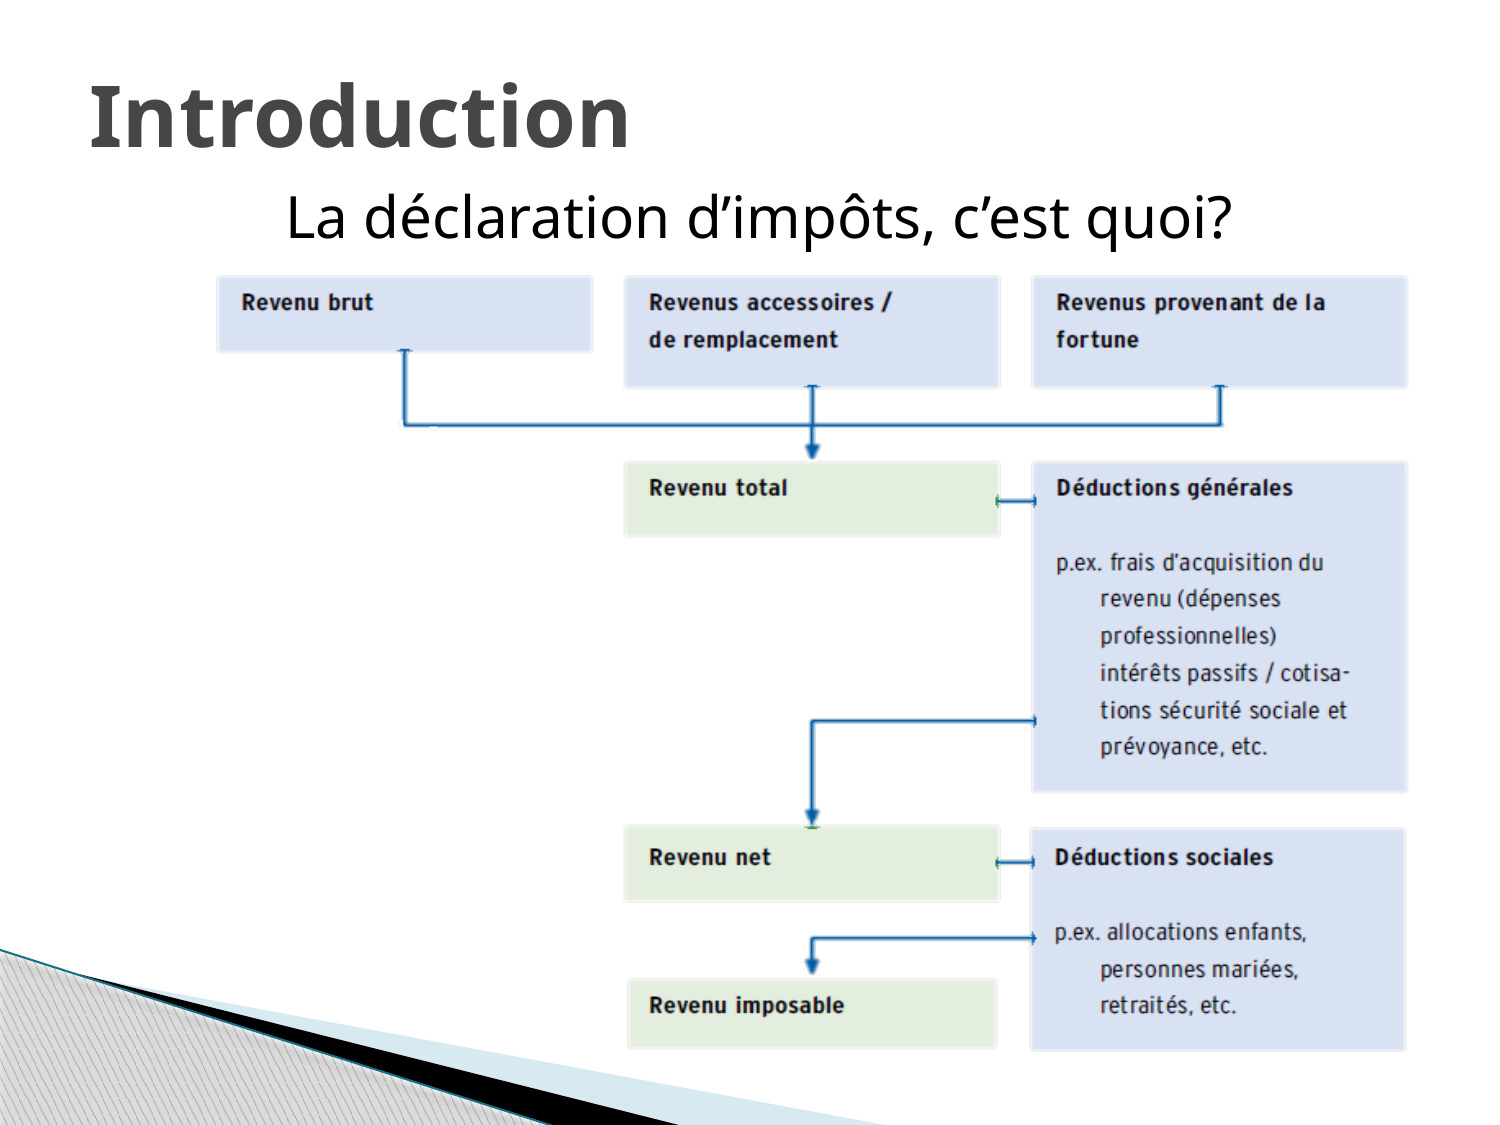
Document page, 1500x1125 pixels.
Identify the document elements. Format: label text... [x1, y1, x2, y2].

picture [194, 255, 1436, 1107]
list La déclaration d’impôts, c’est quoi? [75, 197, 1425, 986]
title Introduction [75, 30, 1425, 197]
